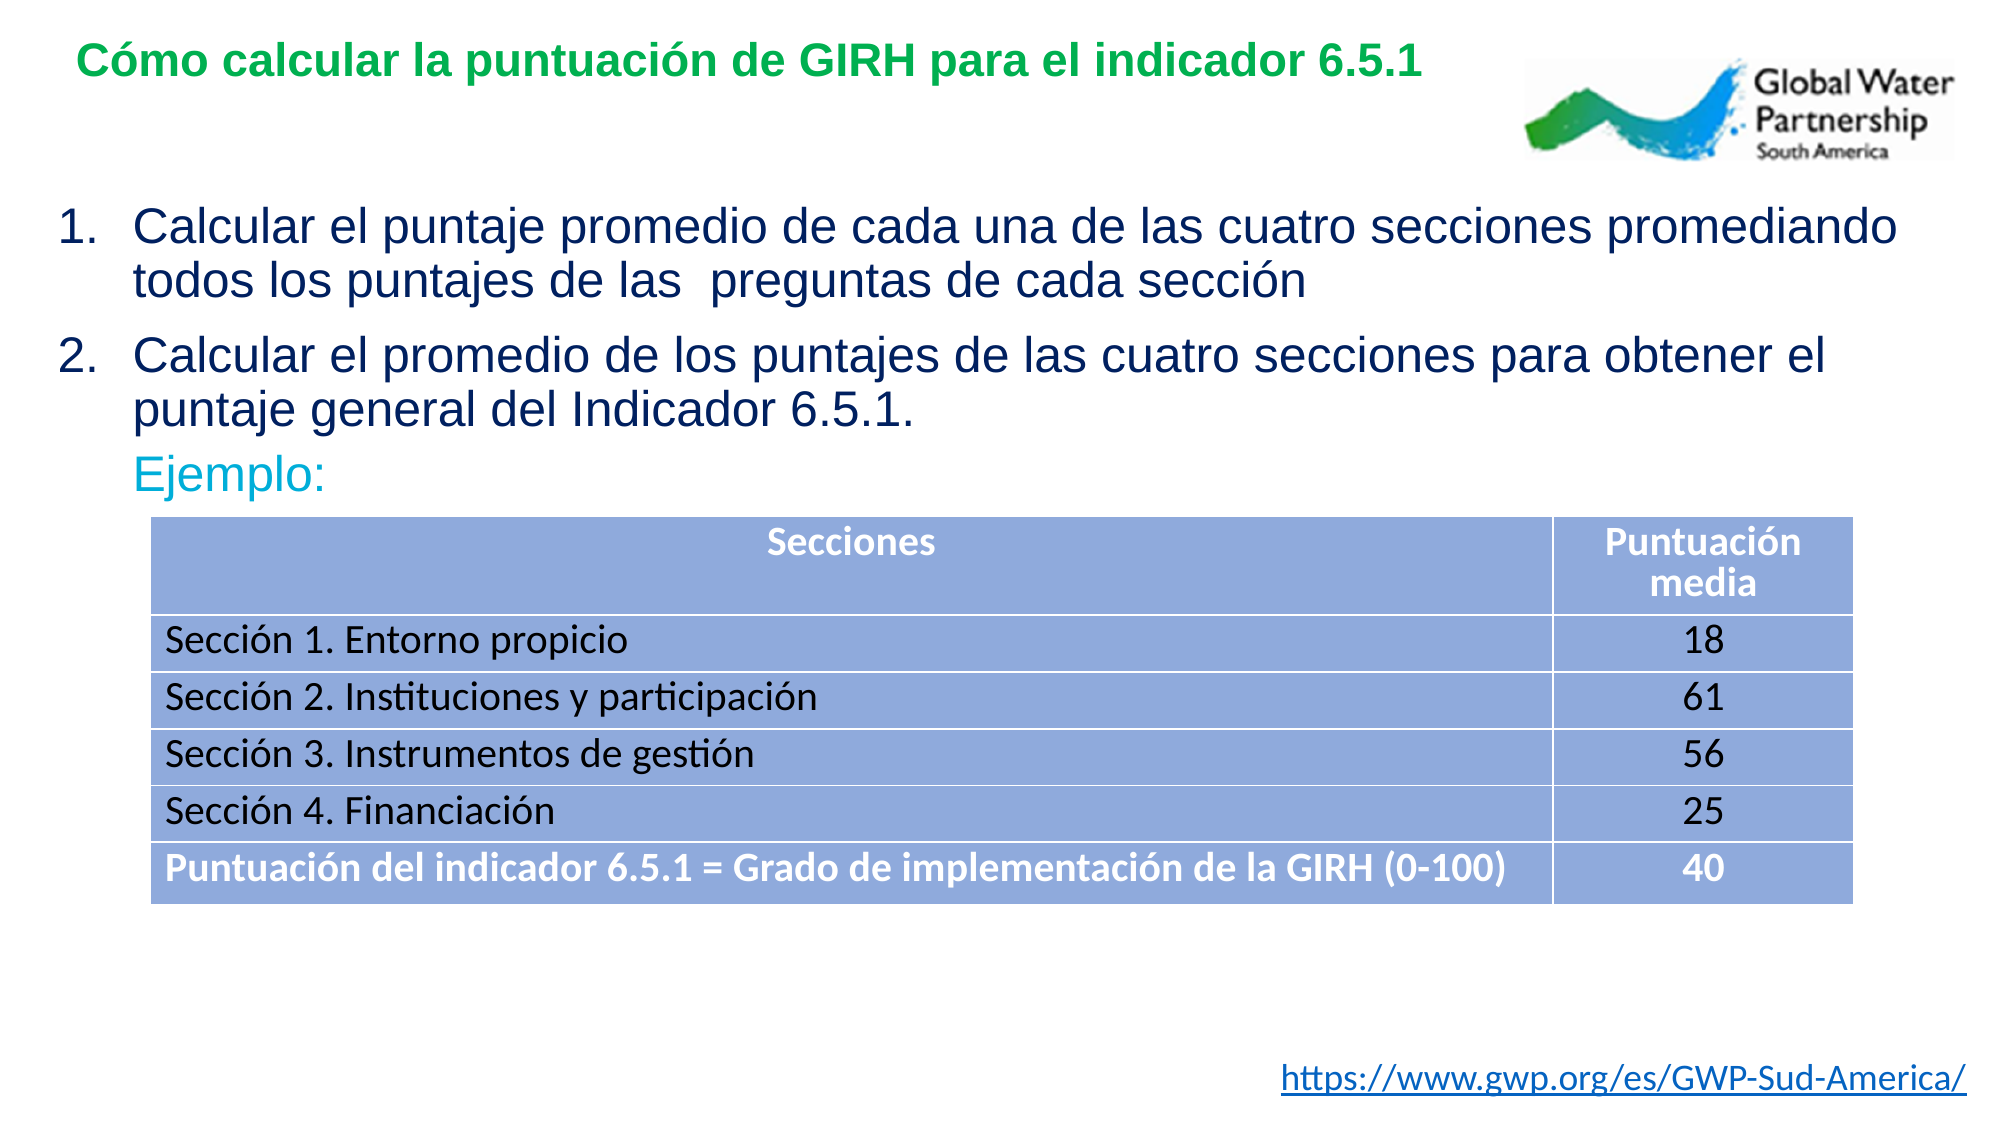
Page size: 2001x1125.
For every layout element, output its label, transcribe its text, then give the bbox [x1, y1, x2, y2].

table_cell 25 [1554, 786, 1853, 841]
table_cell Sección 1. Entorno propicio [151, 616, 1552, 671]
table_cell 56 [1554, 730, 1853, 785]
table_cell Sección 2. Instituciones y participación [151, 673, 1552, 728]
title Cómo calcular la puntuación de GIRH para el indicador 6.5.1 [61, 28, 1554, 95]
table_cell 61 [1554, 673, 1853, 728]
table_cell 40 [1554, 843, 1853, 904]
table_cell Sección 3. Instrumentos de gestión [151, 730, 1552, 785]
list Calcular el puntaje promedio de cada una de las cuatro secciones promediando todos los puntajes de las preguntas de cada sección Calcular el promedio de los puntajes de las cuatro secciones para obtener el puntaje general del Indicador 6.5.1. Ejemplo: [42, 193, 1958, 614]
table_cell 18 [1554, 616, 1853, 671]
table_header Puntuación media [1554, 517, 1853, 614]
picture [1519, 53, 1959, 165]
table_cell Puntuación del indicador 6.5.1 = Grado de implementación de la GIRH (0-100) [151, 843, 1552, 904]
table_header Secciones [151, 517, 1552, 614]
table_cell Sección 4. Financiación [151, 786, 1552, 841]
